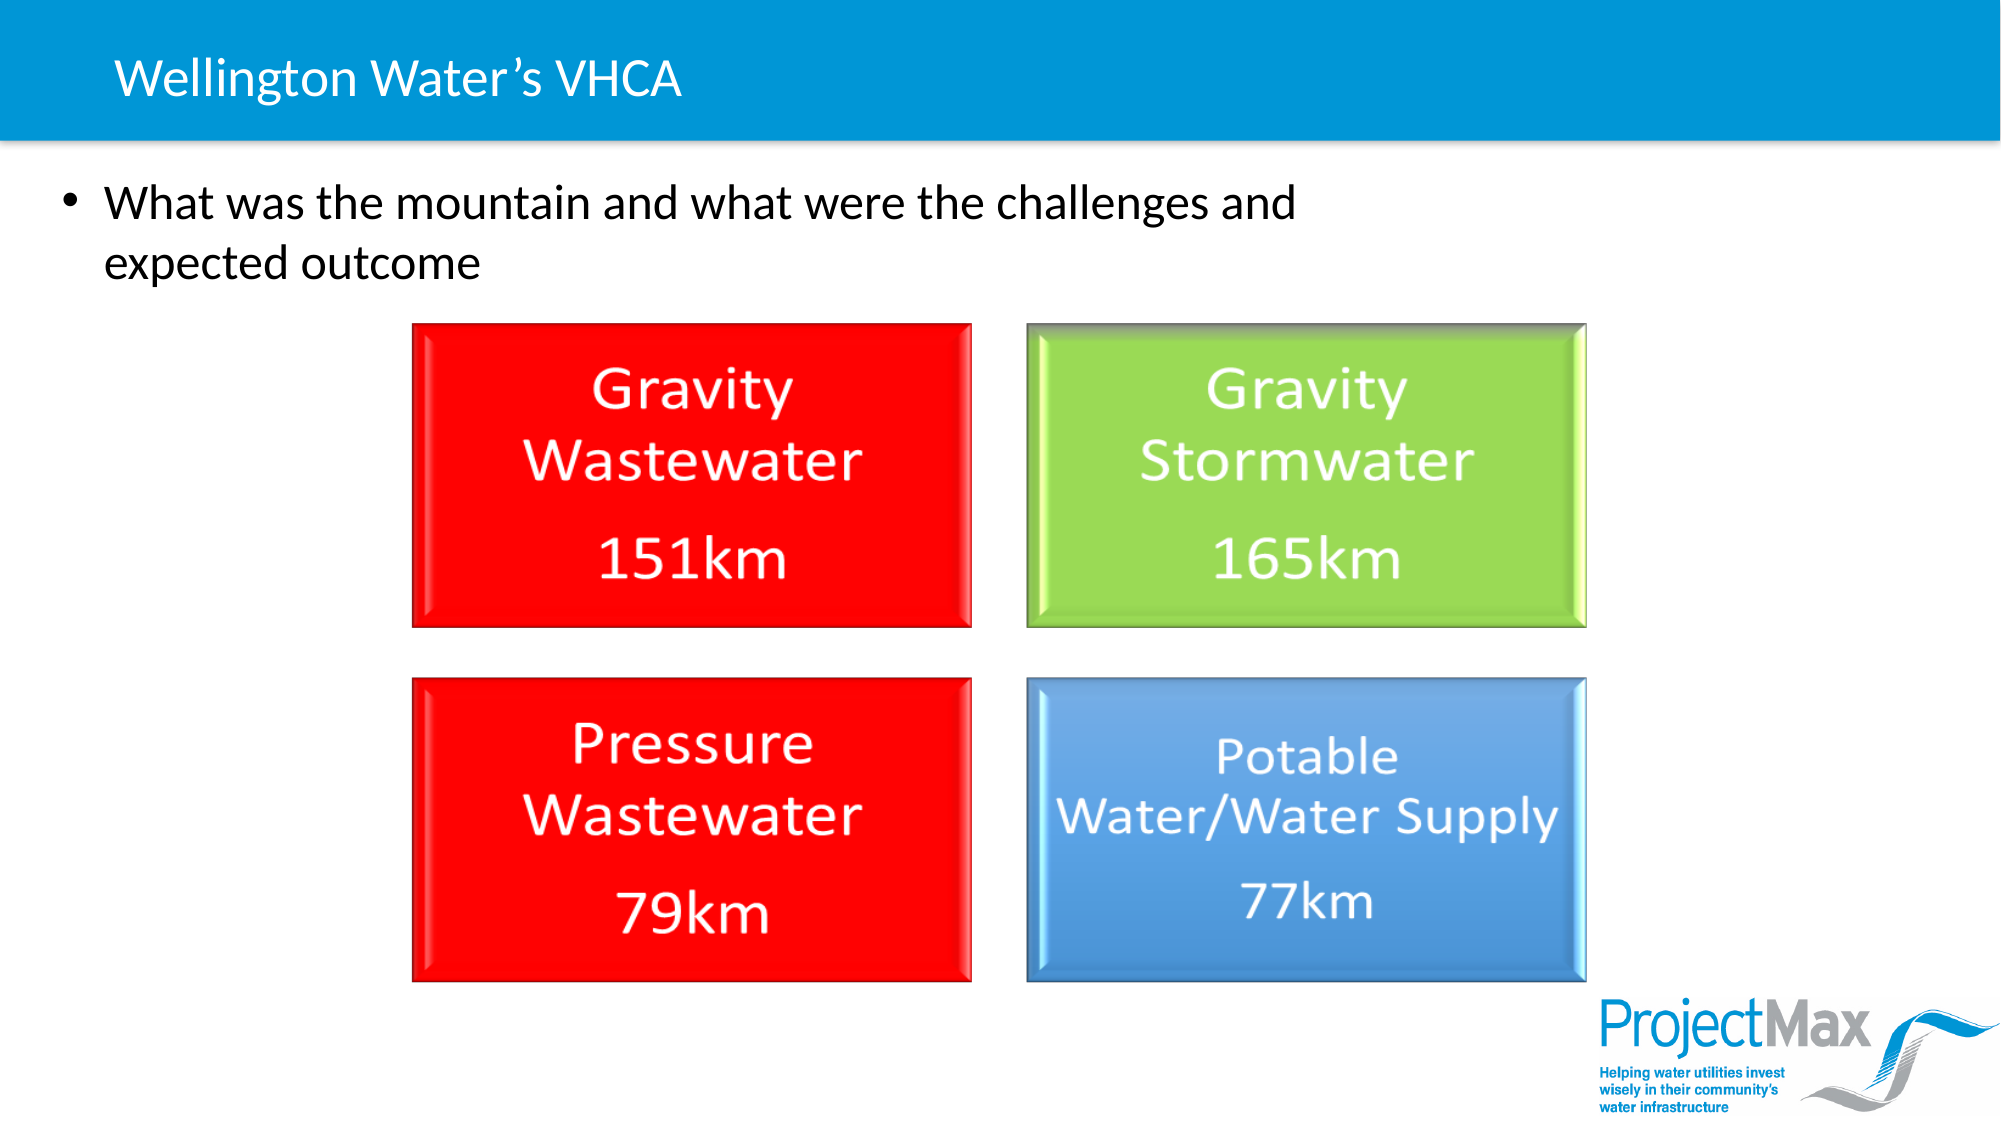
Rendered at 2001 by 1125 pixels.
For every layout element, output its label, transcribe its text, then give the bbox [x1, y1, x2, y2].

list What was the mountain and what were the challenges and expected outcome [46, 161, 1346, 904]
picture [293, 321, 1707, 990]
picture [1599, 997, 2000, 1116]
title Wellington Water’s VHCA [99, 33, 1900, 115]
